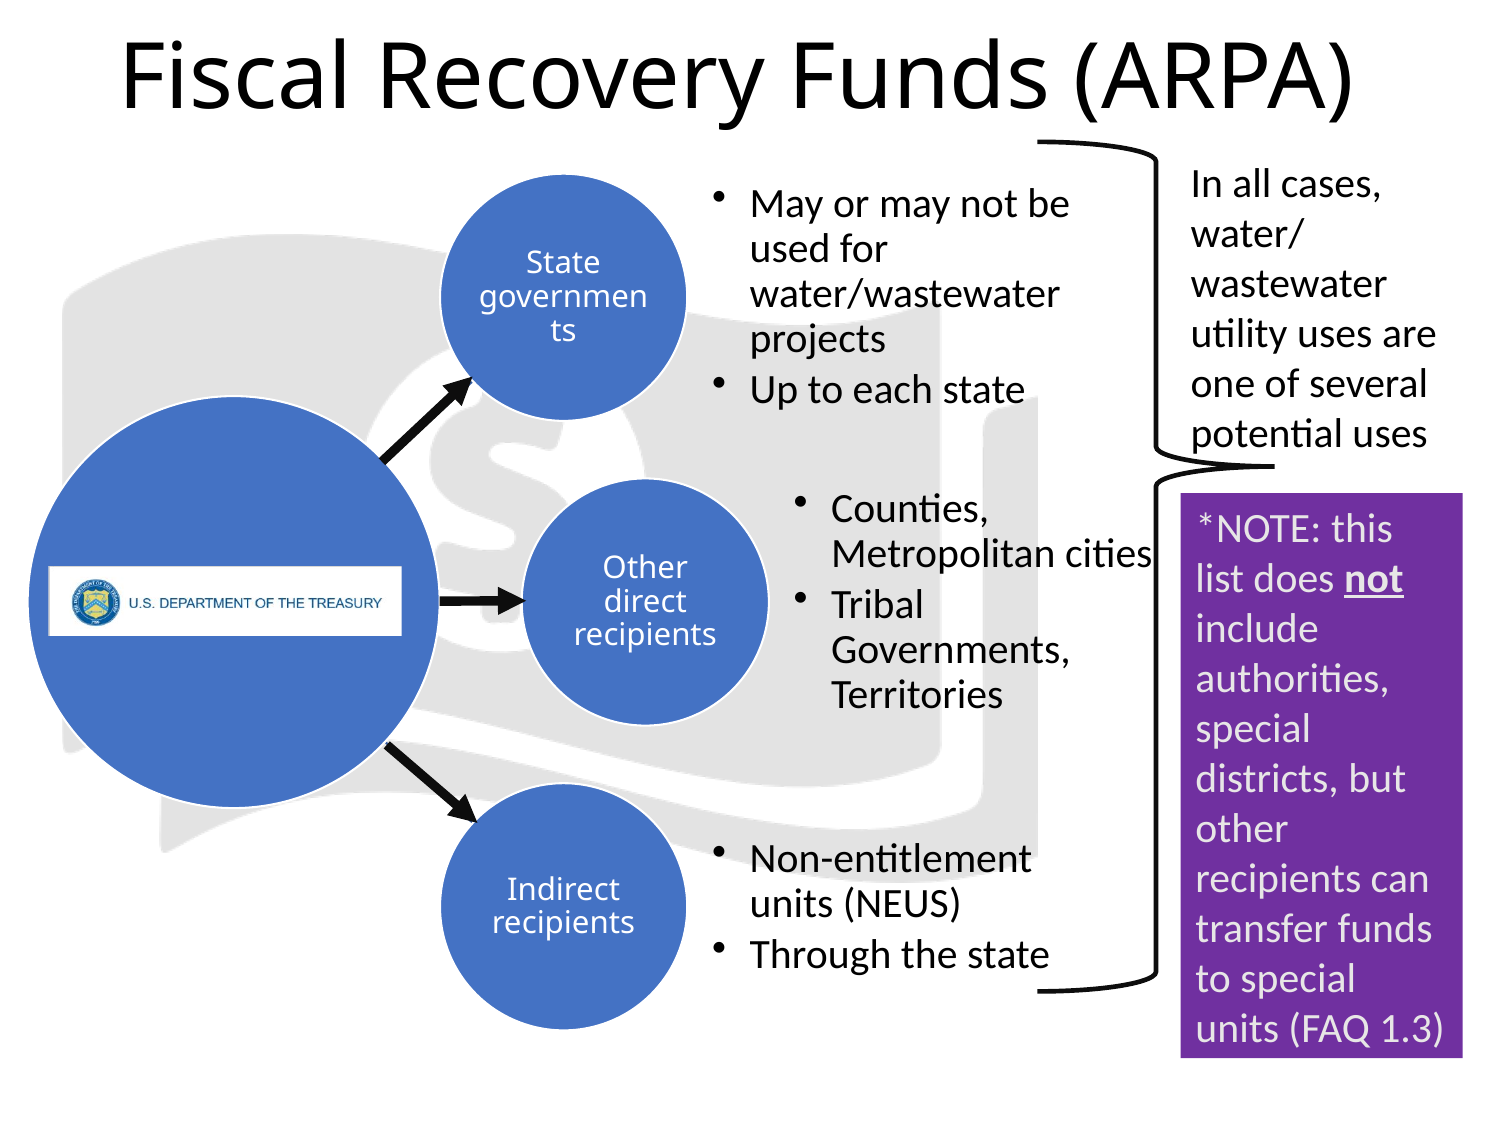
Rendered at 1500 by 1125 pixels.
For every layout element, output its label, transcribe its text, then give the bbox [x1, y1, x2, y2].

text_box [1165, 453, 1275, 480]
text_box *NOTE: this list does not include authorities, special districts, but other recipients can transfer funds to special units (FAQ 1.3) [1180, 493, 1463, 1059]
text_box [381, 376, 473, 462]
picture [48, 566, 402, 636]
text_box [27, 120, 1165, 1084]
title Fiscal Recovery Funds (ARPA) [103, 0, 1404, 175]
text_box In all cases, water/ wastewater utility uses are one of several potential uses [1175, 147, 1463, 463]
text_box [386, 744, 478, 823]
